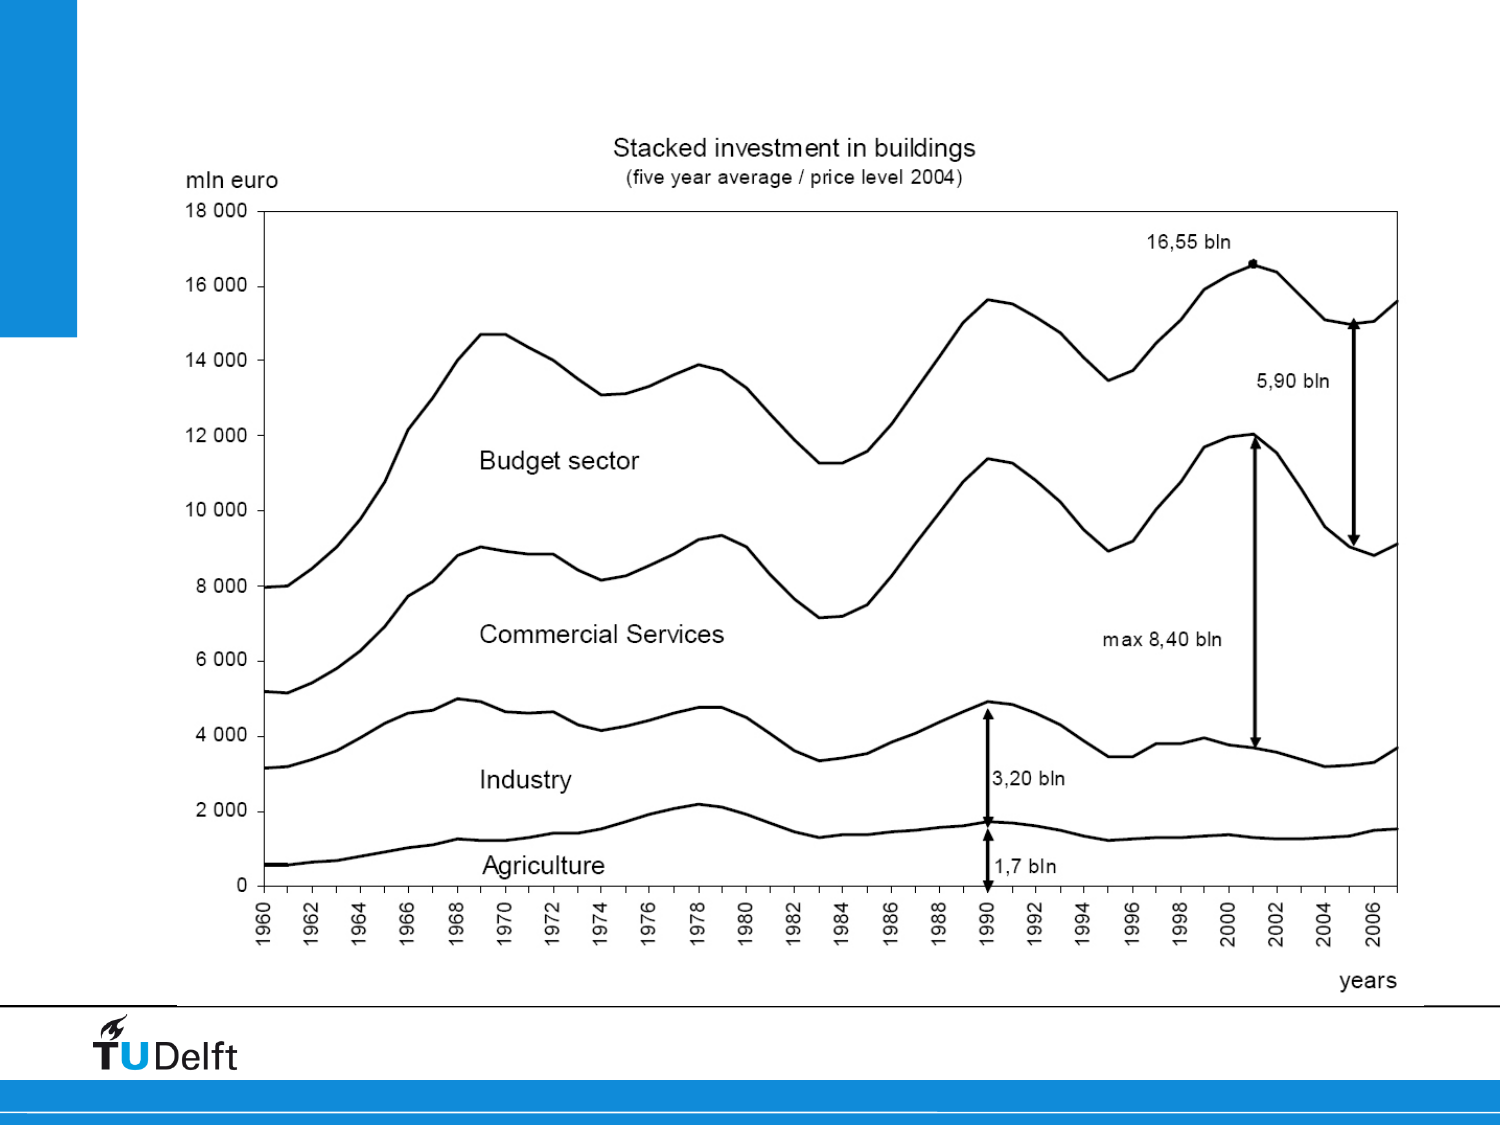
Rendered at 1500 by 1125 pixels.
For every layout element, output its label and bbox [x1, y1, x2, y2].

picture [176, 119, 1424, 1006]
picture [93, 1014, 240, 1072]
